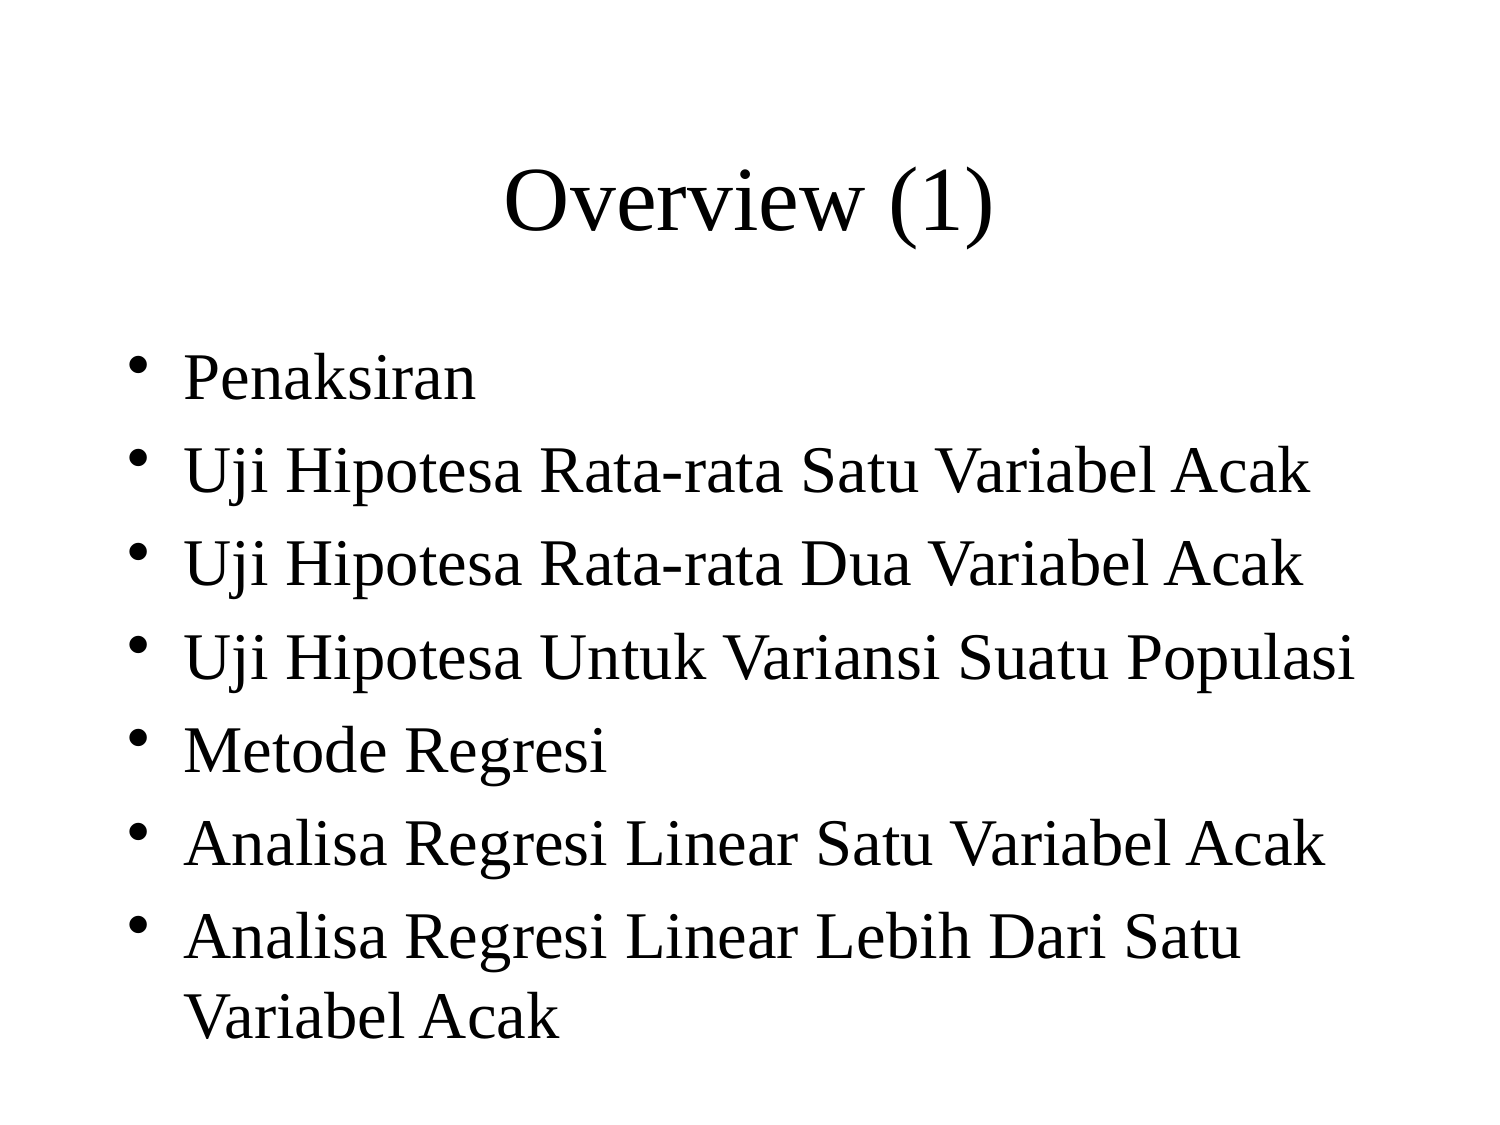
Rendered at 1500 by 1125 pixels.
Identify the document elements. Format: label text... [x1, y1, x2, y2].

title Overview (1) [112, 99, 1388, 288]
list Penaksiran Uji Hipotesa Rata-rata Satu Variabel Acak Uji Hipotesa Rata-rata Dua Variabel Acak Uji Hipotesa Untuk Variansi Suatu Populasi Metode Regresi Analisa Regresi Linear Satu Variabel Acak Analisa Regresi Linear Lebih Dari Satu Variabel Acak [112, 324, 1388, 1001]
